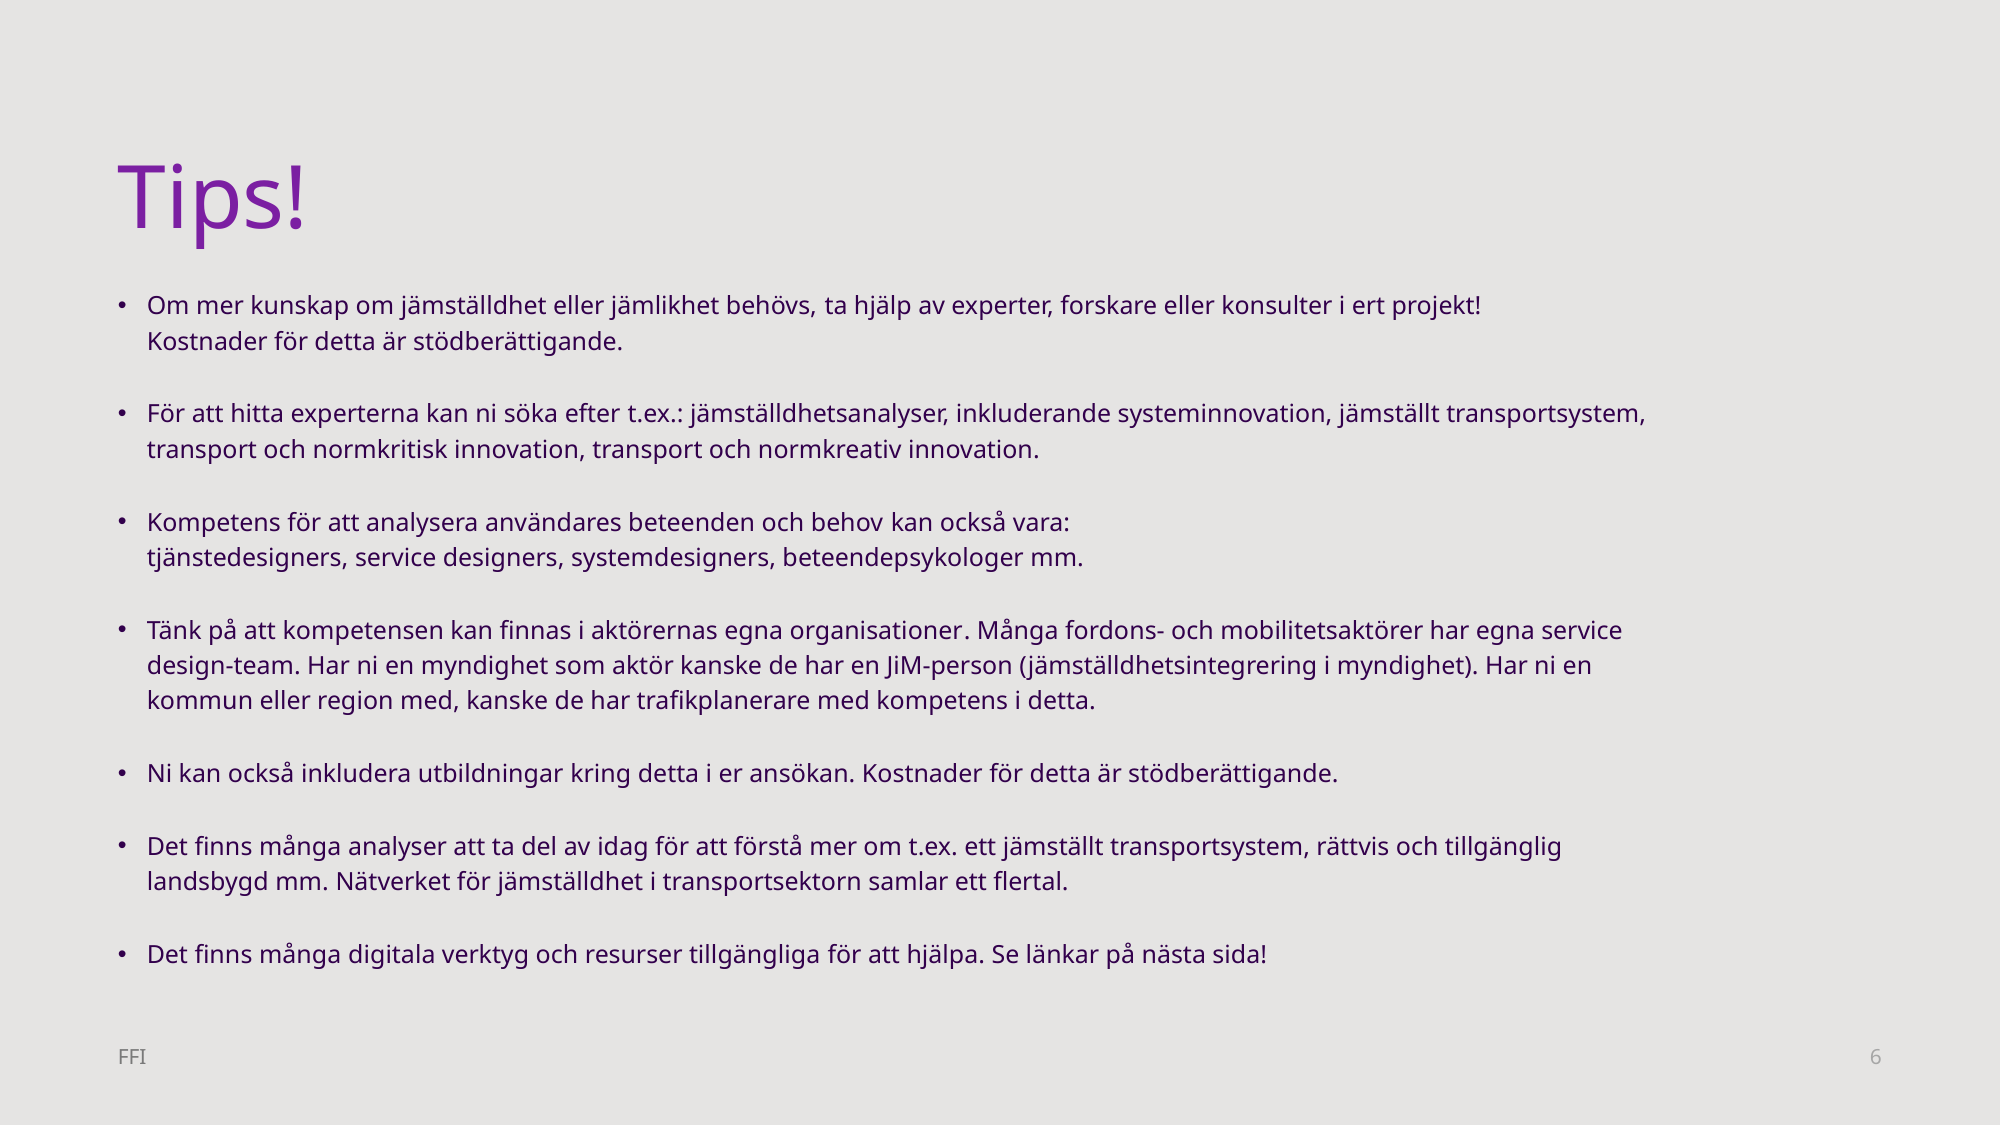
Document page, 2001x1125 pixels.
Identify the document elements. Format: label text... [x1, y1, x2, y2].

slide_number 6 [1818, 1043, 1882, 1065]
title Tips! [117, 153, 1882, 270]
text_box Om mer kunskap om jämställdhet eller jämlikhet behövs, ta hjälp av experter, forskare eller konsulter i ert projekt! Kostnader för detta är stödberättigande. För att hitta experterna kan ni söka efter t.ex.: jämställdhetsanalyser, inkluderande systeminnovation, jämställt transportsystem, transport och normkritisk innovation, transport och normkreativ innovation. Kompetens för att analysera användares beteenden och behov kan också vara: tjänstedesigners, service designers, systemdesigners, beteendepsykologer mm. Tänk på att kompetensen kan finnas i aktörernas egna organisationer. Många fordons- och mobilitetsaktörer har egna service design-team. Har ni en myndighet som aktör kanske de har en JiM-person (jämställdhetsintegrering i myndighet). Har ni en kommun eller region med, kanske de har trafikplanerare med kompetens i detta. Ni kan också inkludera utbildningar kring detta i er ansökan. Kostnader för detta är stödberättigande. Det finns många analyser att ta del av idag för att förstå mer om t.ex. ett jämställt transportsystem, rättvis och tillgänglig landsbygd mm. Nätverket för jämställdhet i transportsektorn samlar ett flertal. Det finns många digitala verktyg och resurser tillgängliga för att hjälpa. Se länkar på nästa sida! [117, 284, 1654, 972]
